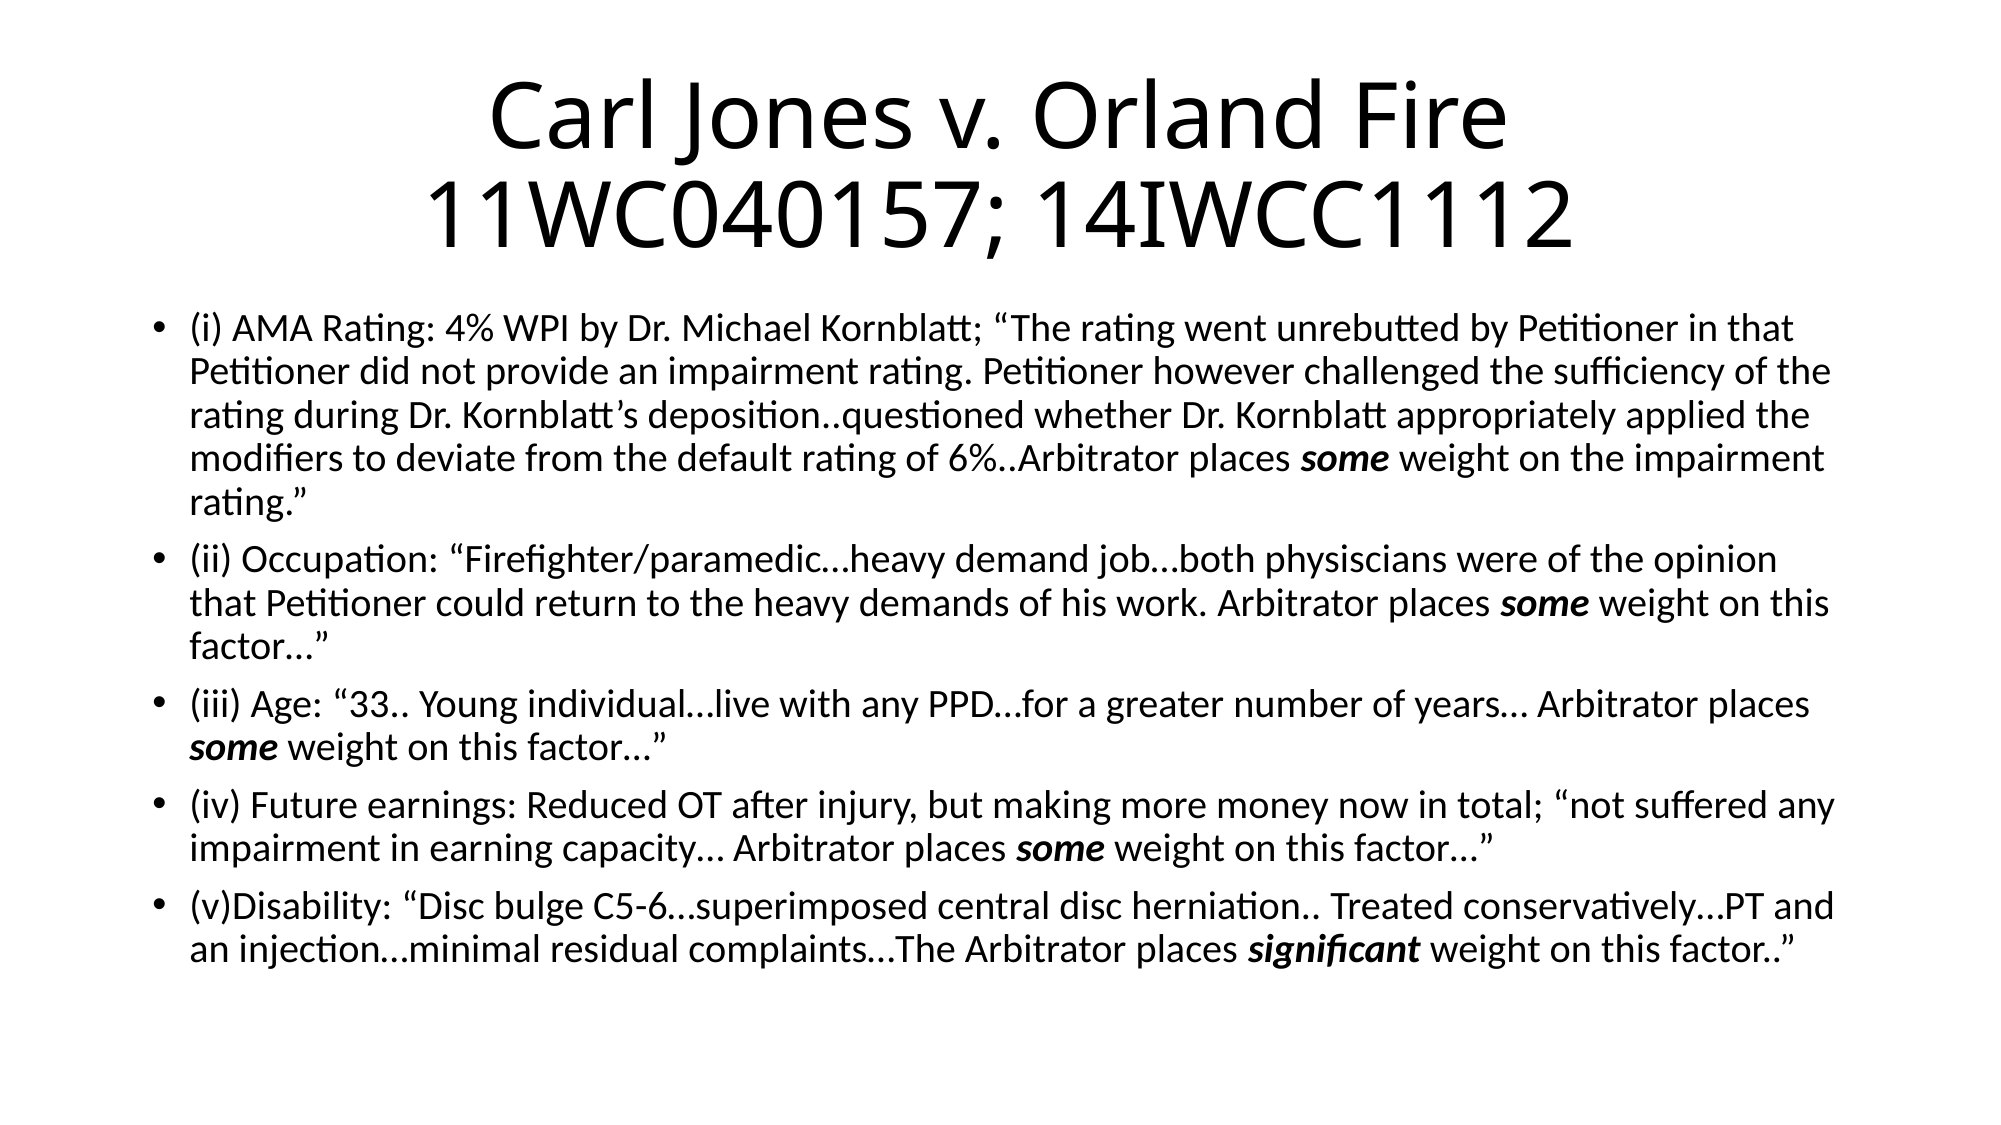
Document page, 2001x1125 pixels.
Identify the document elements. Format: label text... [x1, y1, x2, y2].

title Carl Jones v. Orland Fire 11WC040157; 14IWCC1112 [137, 59, 1863, 278]
list (i) AMA Rating: 4% WPI by Dr. Michael Kornblatt; “The rating went unrebutted by Petitioner in that Petitioner did not provide an impairment rating. Petitioner however challenged the sufficiency of the rating during Dr. Kornblatt’s deposition..questioned whether Dr. Kornblatt appropriately applied the modifiers to deviate from the default rating of 6%..Arbitrator places some weight on the impairment rating.” (ii) Occupation: “Firefighter/paramedic…heavy demand job…both physiscians were of the opinion that Petitioner could return to the heavy demands of his work. Arbitrator places some weight on this factor…” (iii) Age: “33.. Young individual…live with any PPD…for a greater number of years… Arbitrator places some weight on this factor…” (iv) Future earnings: Reduced OT after injury, but making more money now in total; “not suffered any impairment in earning capacity… Arbitrator places some weight on this factor…” (v)Disability: “Disc bulge C5-6…superimposed central disc herniation.. Treated conservatively…PT and an injection…minimal residual complaints…The Arbitrator places significant weight on this factor..” [137, 299, 1863, 1014]
